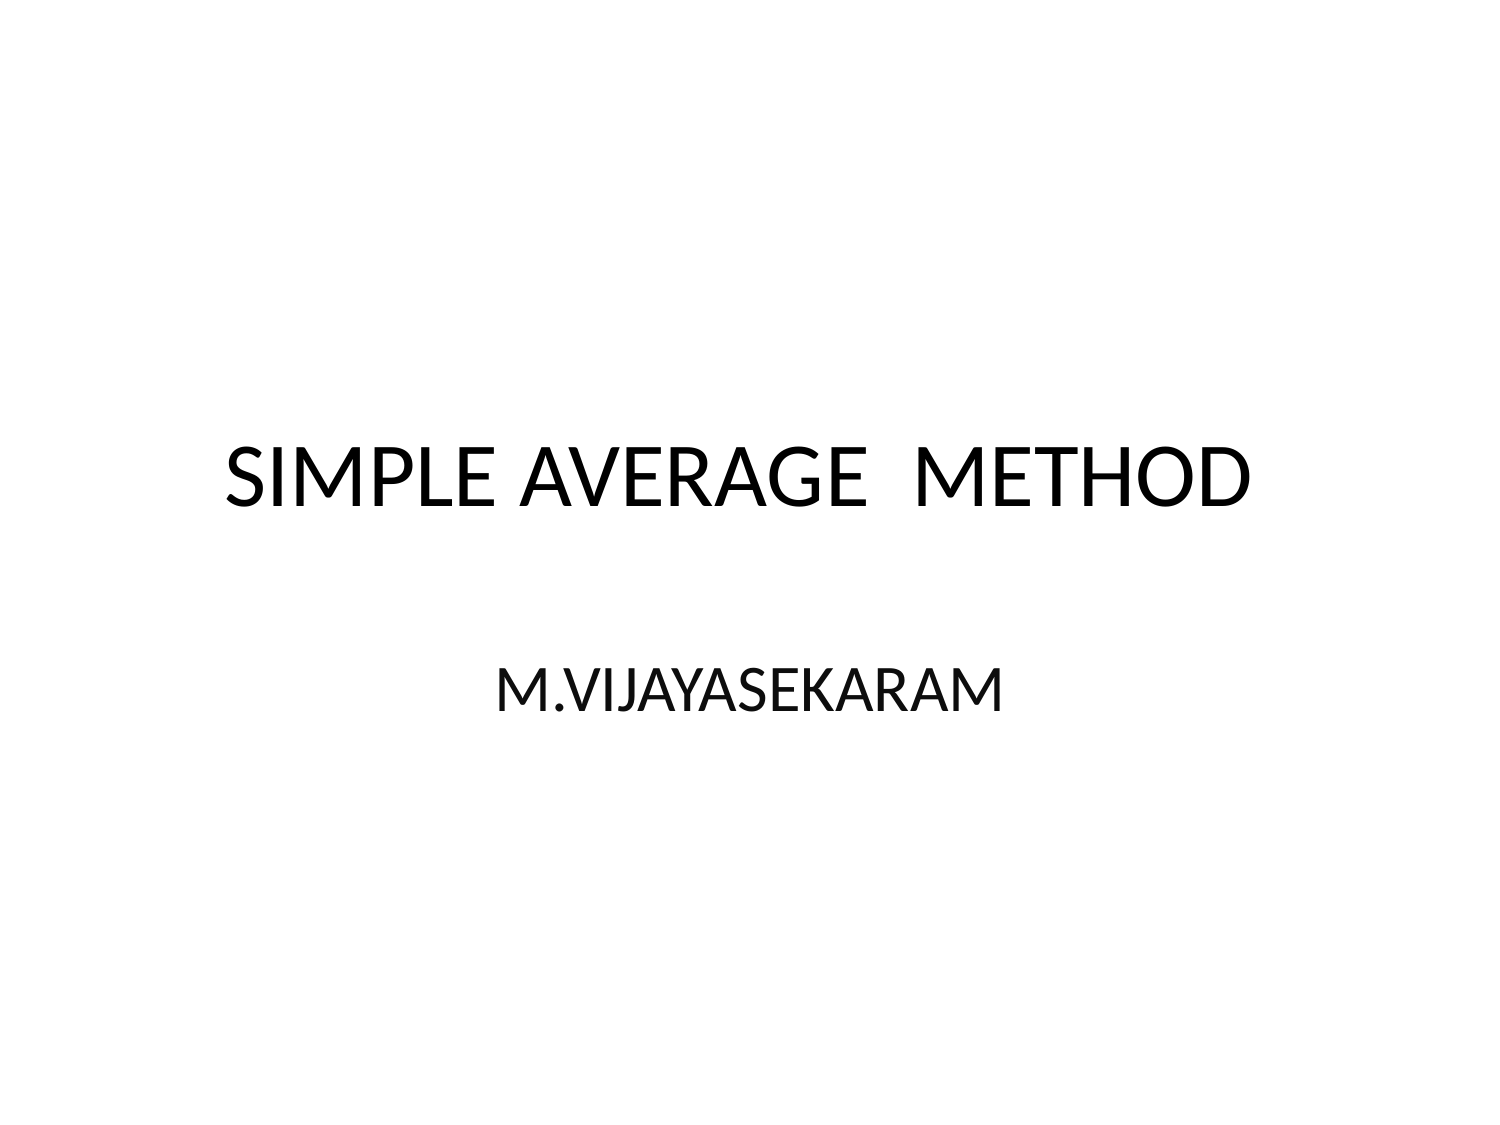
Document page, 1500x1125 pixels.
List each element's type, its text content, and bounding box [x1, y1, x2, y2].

title SIMPLE AVERAGE METHOD [112, 349, 1388, 591]
subtitle M.VIJAYASEKARAM [225, 637, 1275, 925]
